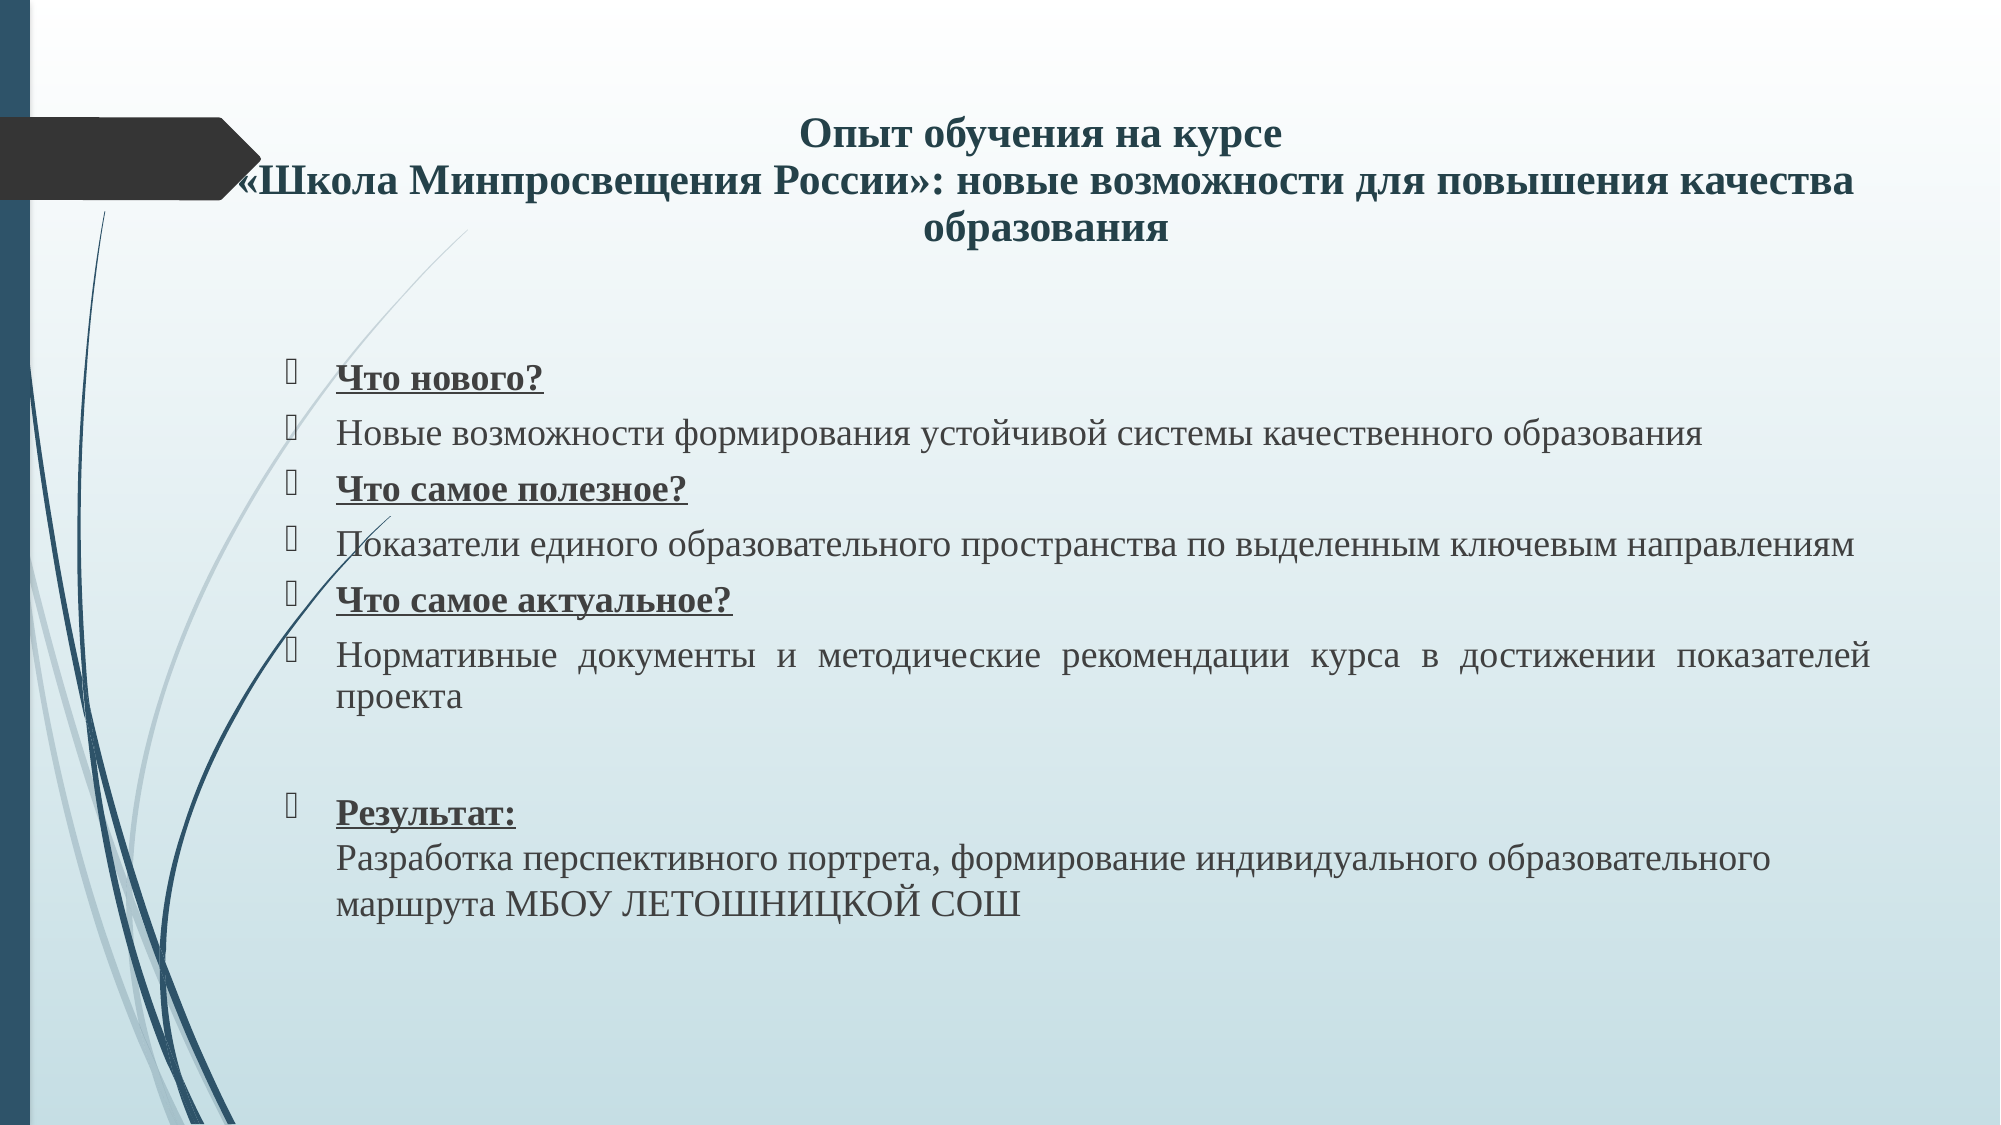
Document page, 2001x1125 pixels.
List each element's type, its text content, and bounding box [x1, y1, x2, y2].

title Опыт обучения на курсе «Школа Минпросвещения России»: новые возможности для повышения качества образования [205, 102, 1888, 313]
list Что нового? Новые возможности формирования устойчивой системы качественного образования Что самое полезное? Показатели единого образовательного пространства по выделенным ключевым направлениям Что самое актуальное? Нормативные документы и методические рекомендации курса в достижении показателей проекта Результат: Разработка перспективного портрета, формирование индивидуального образовательного маршрута МБОУ ЛЕТОШНИЦКОЙ СОШ [270, 350, 1888, 970]
